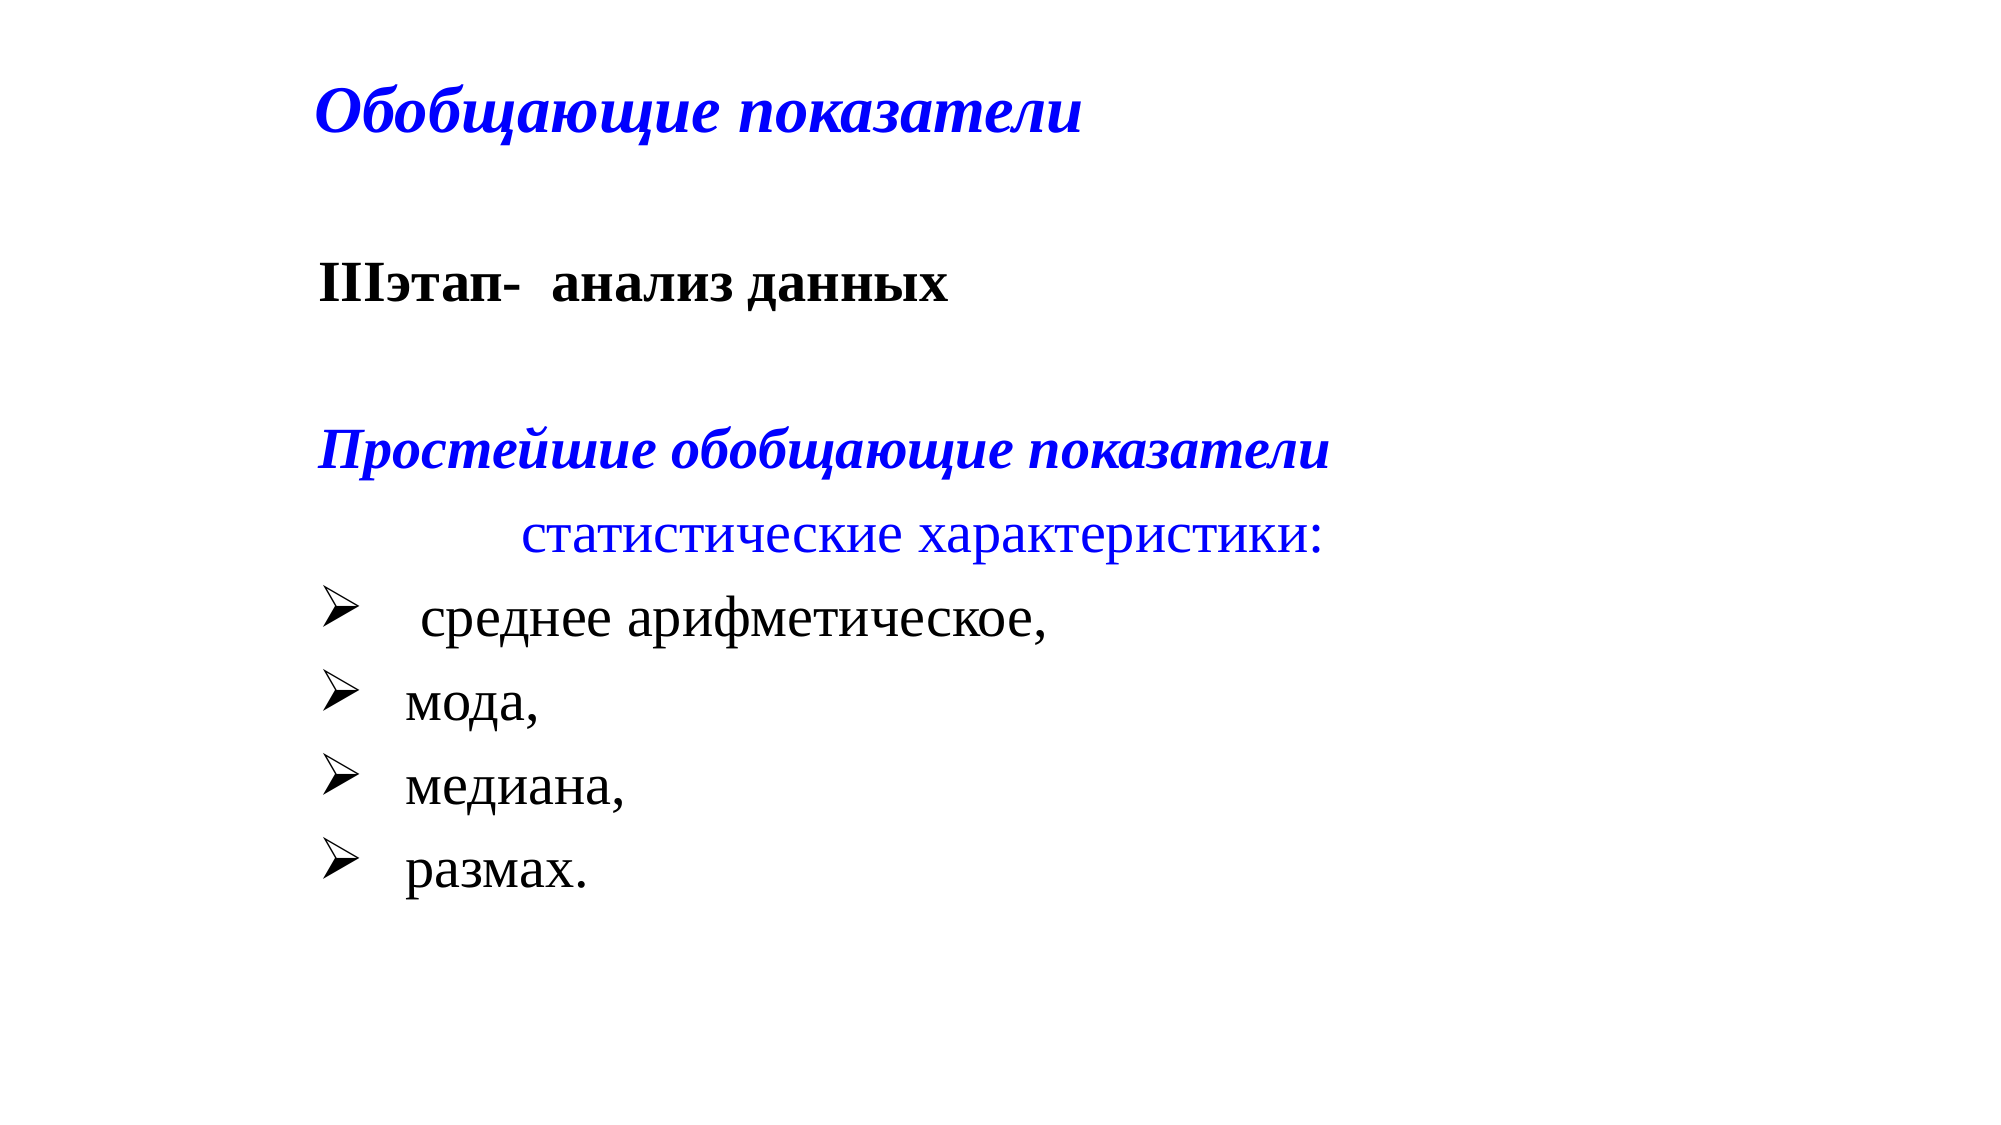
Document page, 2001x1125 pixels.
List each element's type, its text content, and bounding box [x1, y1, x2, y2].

list IIIэтап- анализ данных Простейшие обобщающие показатели статистические характеристики: среднее арифметическое, мода, медиана, размах. [303, 243, 1654, 986]
title Обобщающие показатели [299, 37, 1696, 186]
